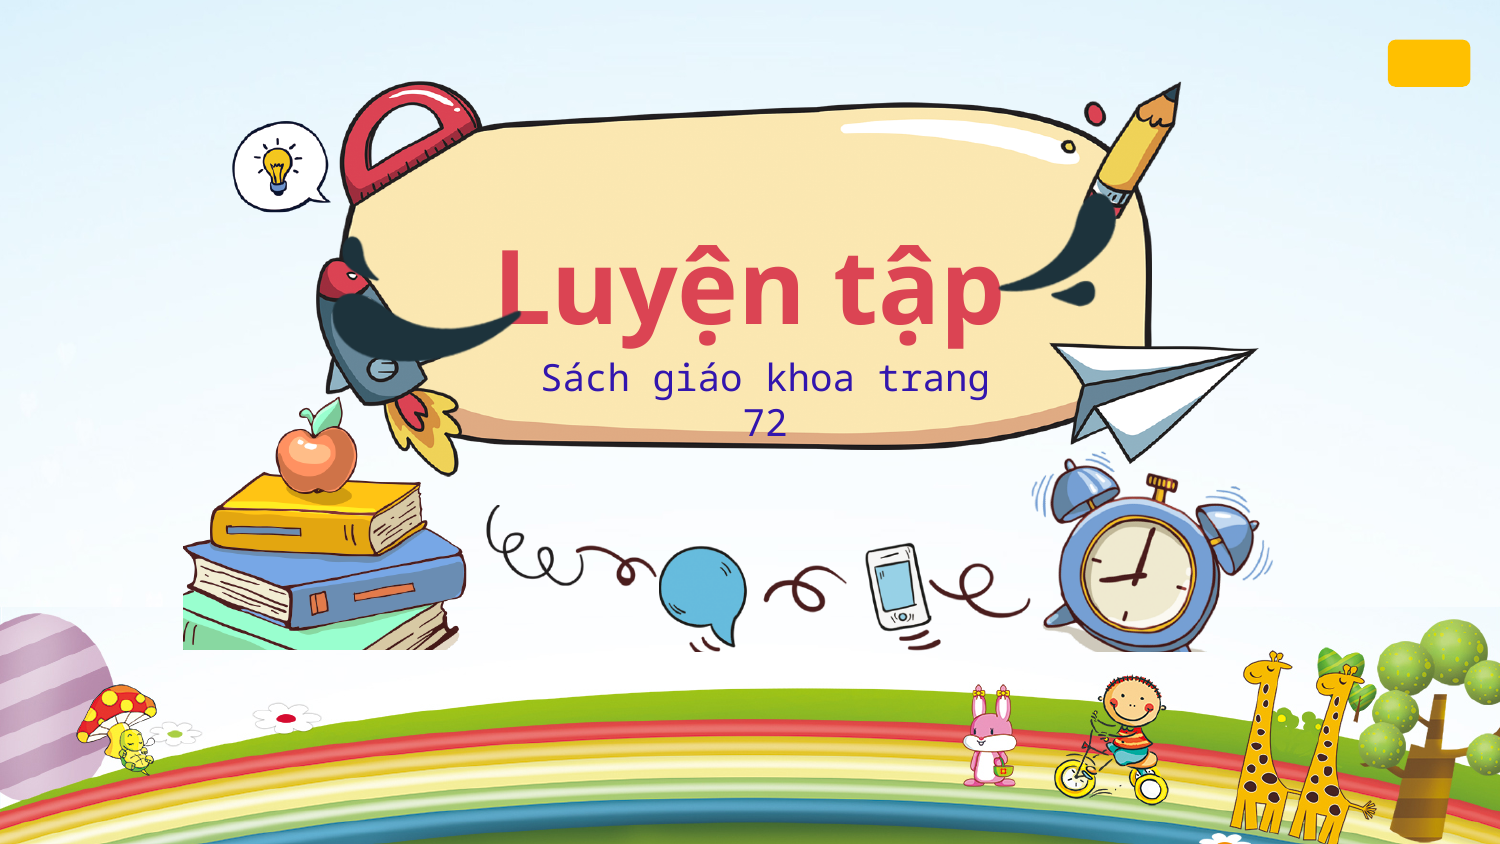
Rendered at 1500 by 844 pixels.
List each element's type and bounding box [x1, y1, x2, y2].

text_box [182, 67, 1289, 652]
picture [0, 0, 1500, 844]
